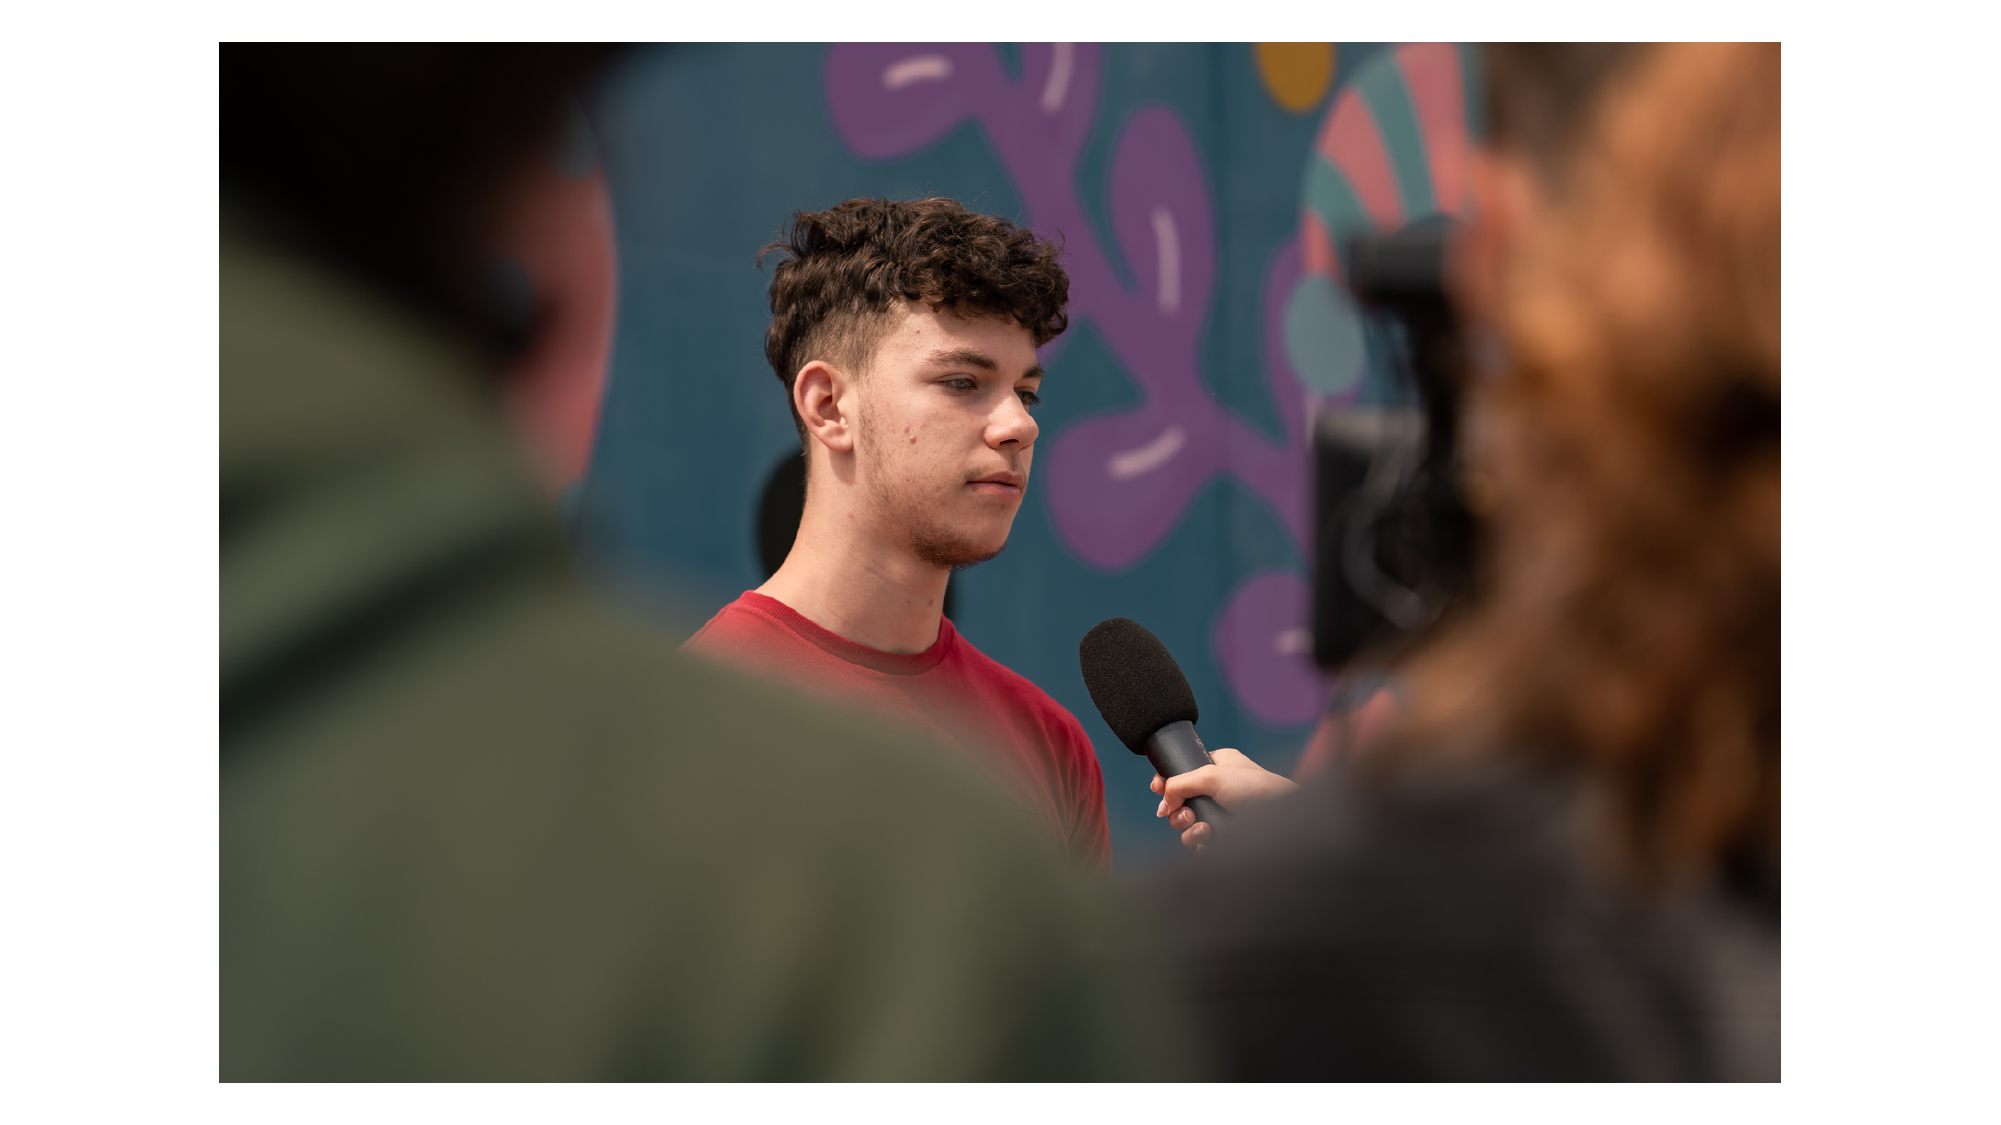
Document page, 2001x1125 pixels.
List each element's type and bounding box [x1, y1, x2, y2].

picture [219, 42, 1781, 1083]
